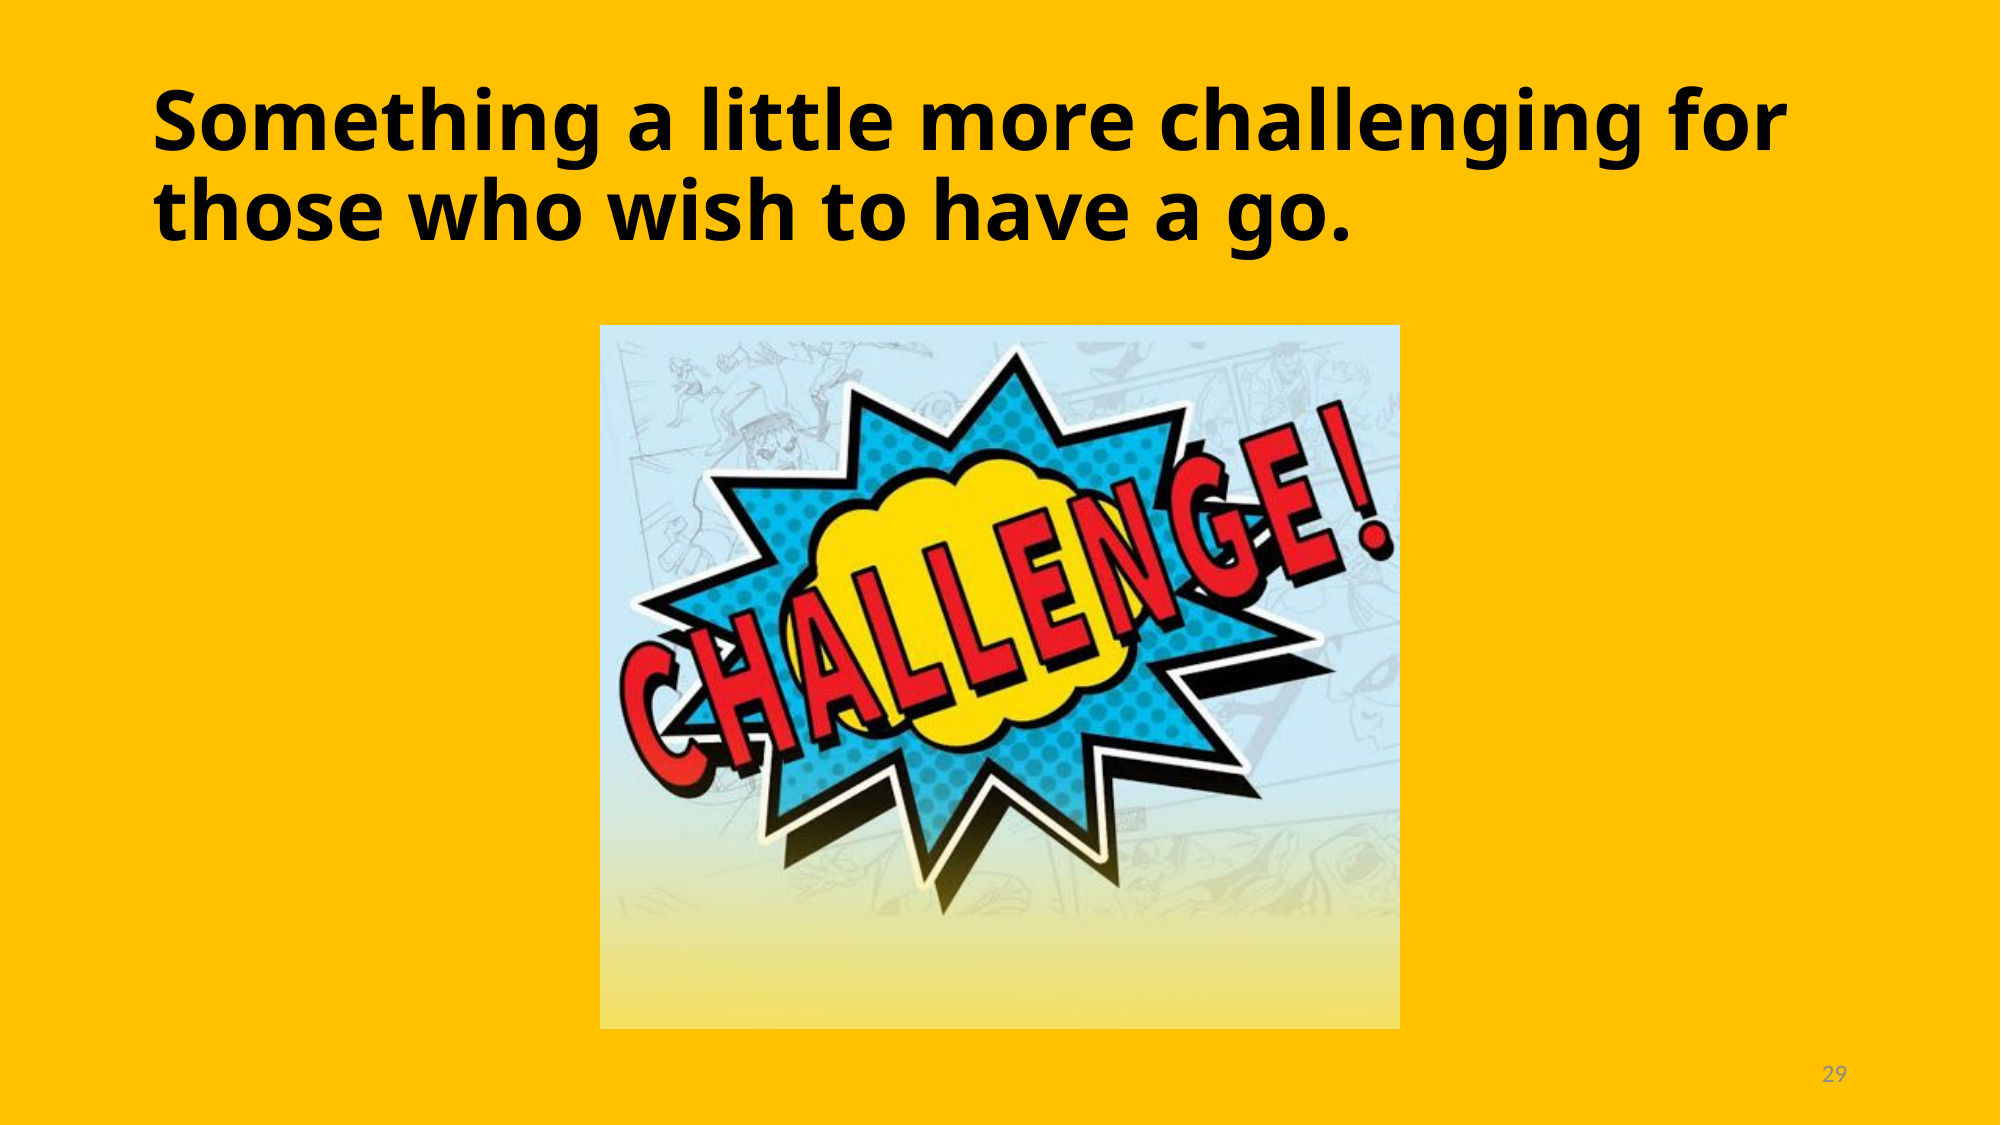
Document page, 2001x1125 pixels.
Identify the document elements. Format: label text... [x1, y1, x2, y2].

slide_number 29 [1412, 1042, 1863, 1103]
picture [599, 325, 1400, 1029]
title Something a little more challenging for those who wish to have a go. [137, 59, 1863, 278]
